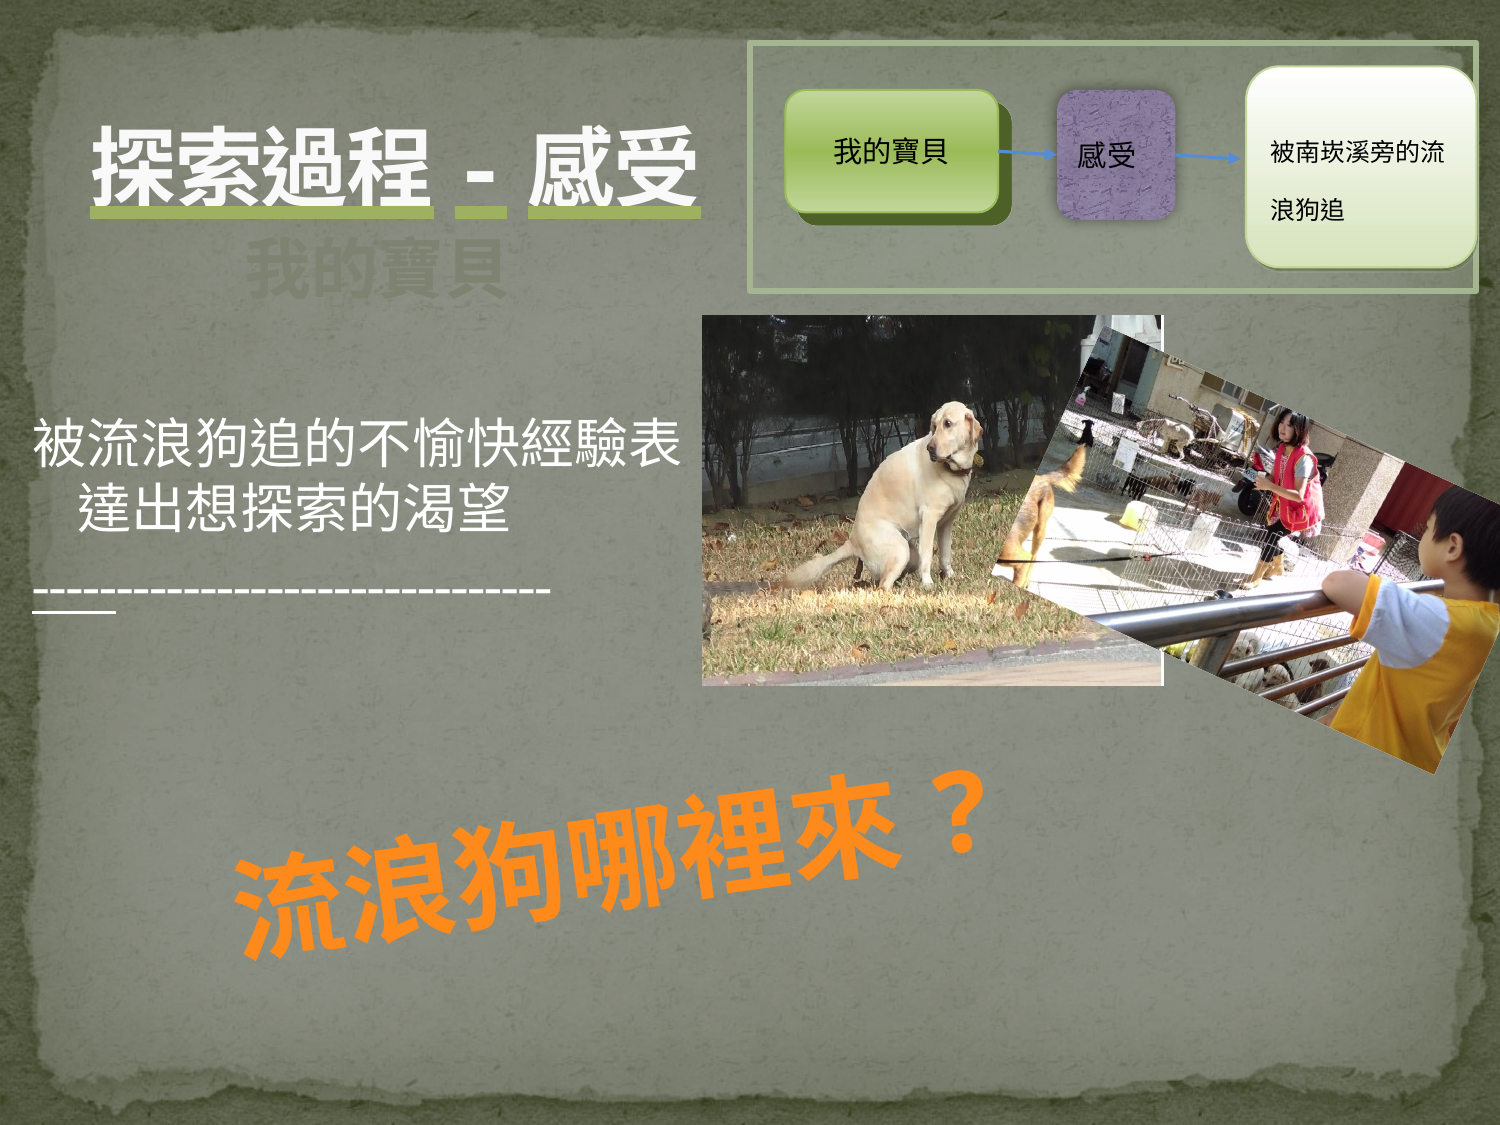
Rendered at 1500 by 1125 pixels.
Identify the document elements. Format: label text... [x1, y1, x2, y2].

list 被流浪狗追的不愉快經驗表達出想探索的渴望 ------------------------------- [17, 324, 715, 1125]
picture [702, 315, 1500, 774]
text_box 我的寶貝 [147, 219, 609, 315]
text_box 流浪狗哪裡來? [206, 726, 1020, 988]
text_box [752, 45, 1476, 290]
title 探索過程-感受 [74, 24, 1425, 225]
